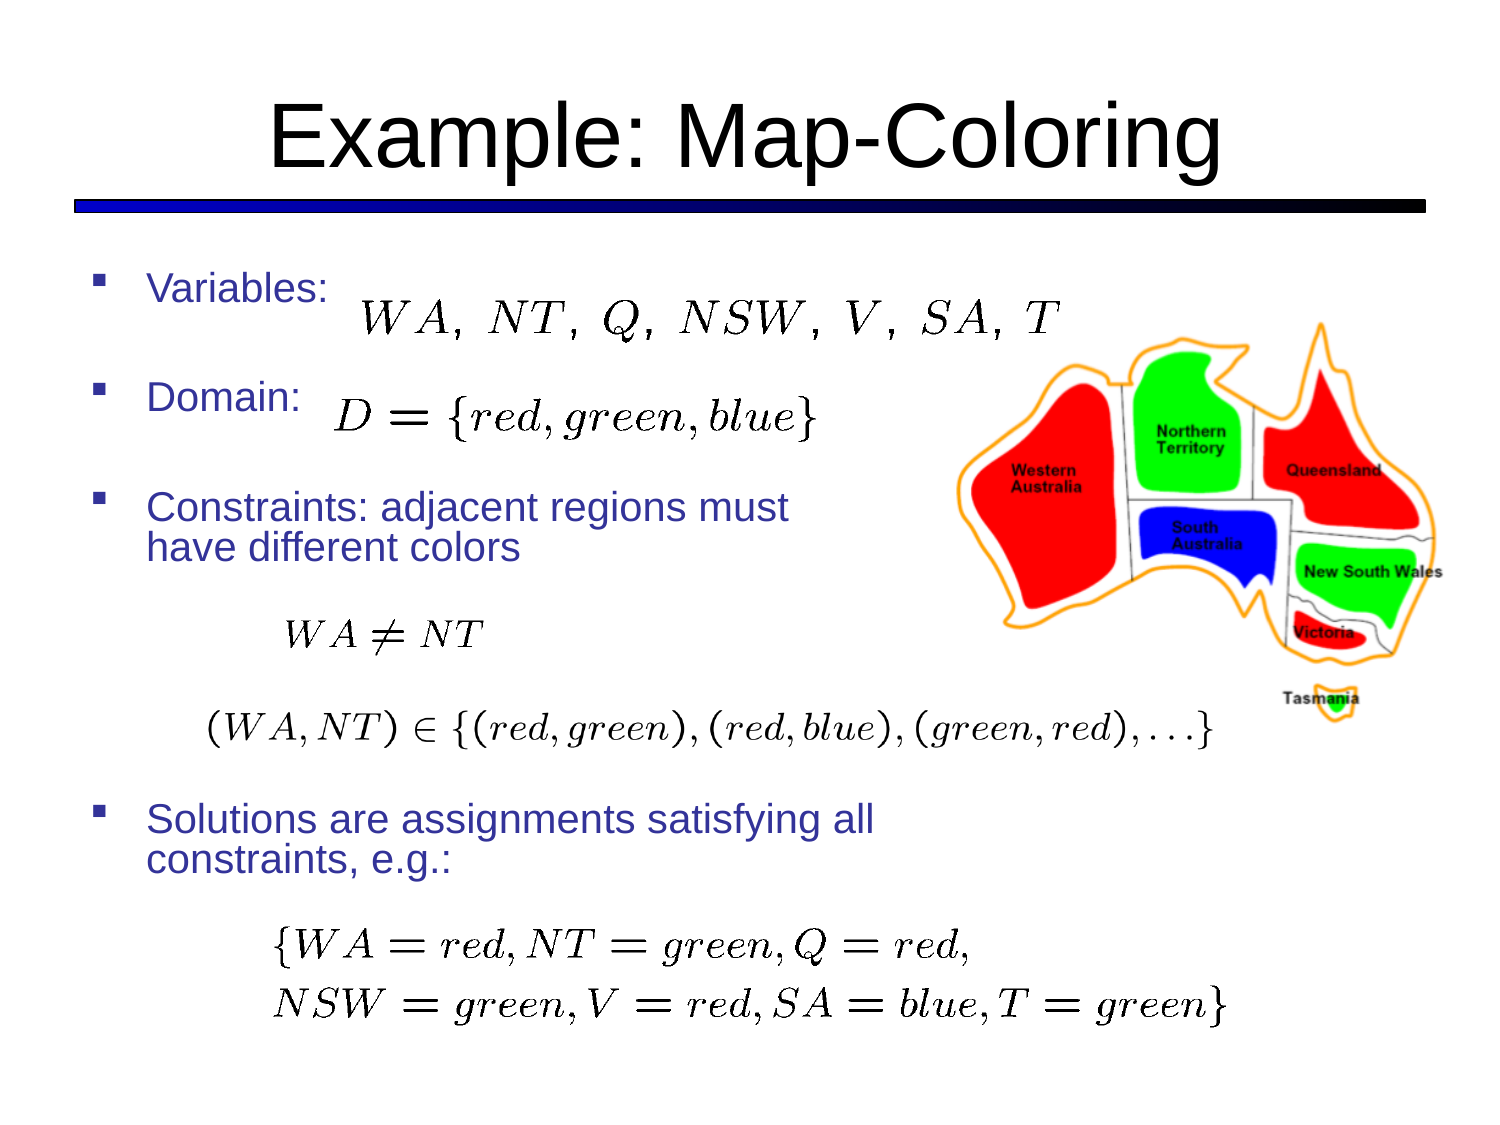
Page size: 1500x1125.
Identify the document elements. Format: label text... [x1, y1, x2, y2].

picture [332, 394, 816, 445]
picture [360, 298, 1451, 729]
list Variables: Domain: Constraints: adjacent regions must have different colors Solutions are assignments satisfying all constraints, e.g.: [75, 262, 913, 1125]
picture [272, 924, 1228, 1029]
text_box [207, 618, 1213, 751]
title Example: Map-Coloring [75, 0, 1425, 263]
